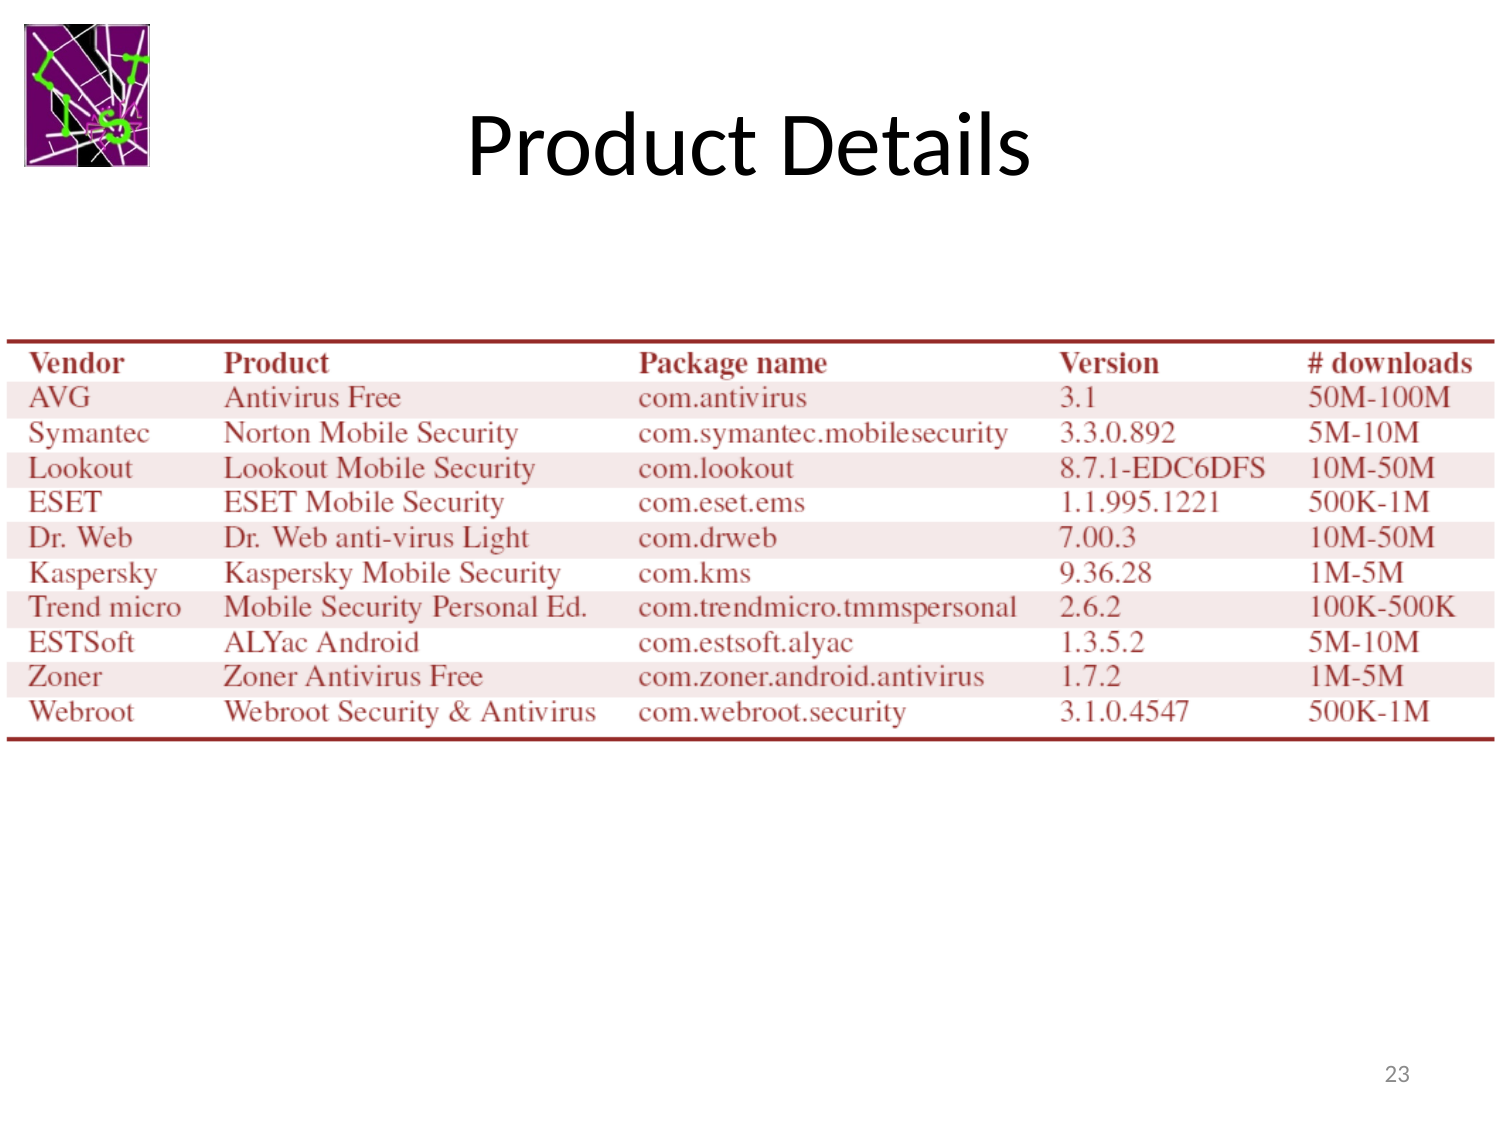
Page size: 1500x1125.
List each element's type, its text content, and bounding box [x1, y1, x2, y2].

picture [24, 24, 150, 167]
slide_number 23 [1074, 1042, 1425, 1103]
title Product Details [75, 45, 1425, 233]
picture [0, 330, 1500, 751]
